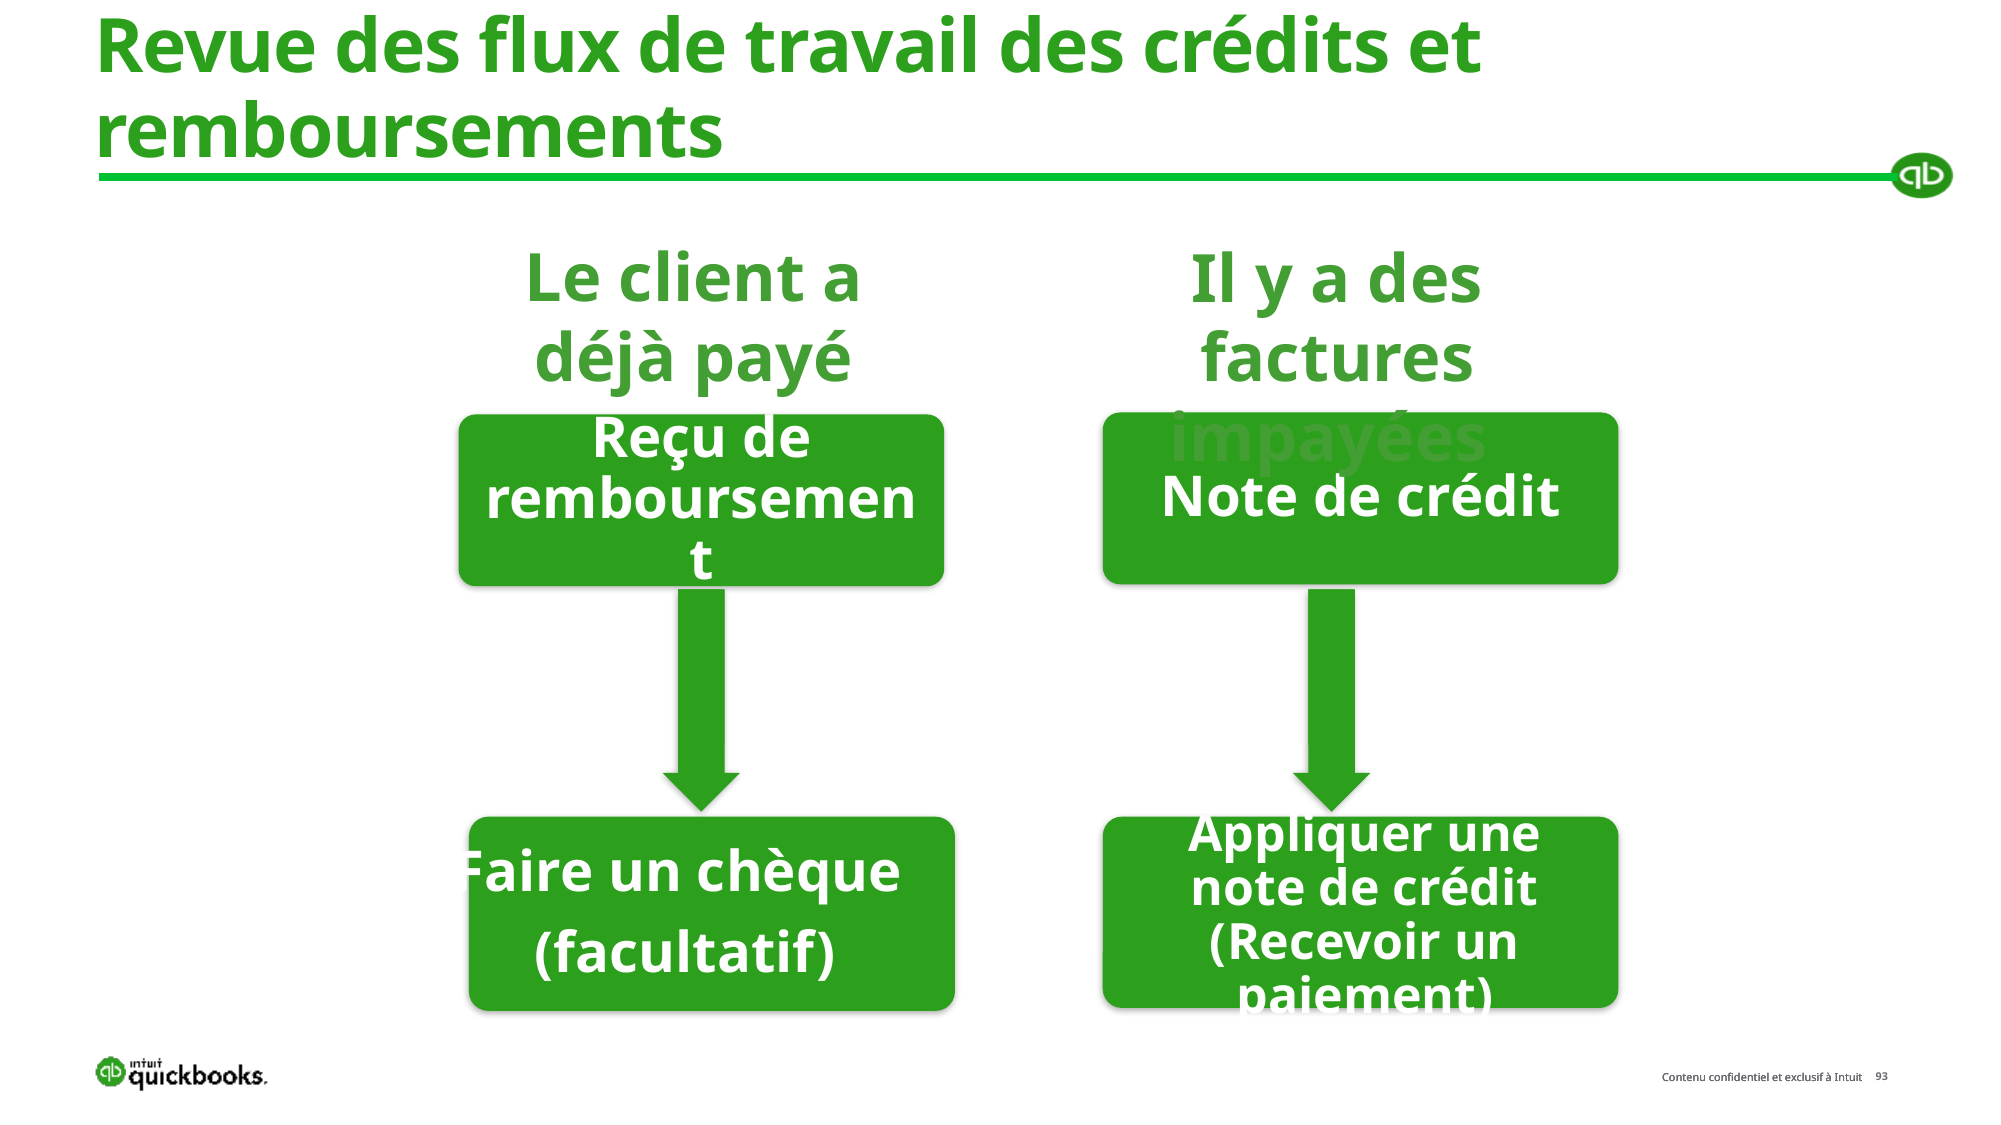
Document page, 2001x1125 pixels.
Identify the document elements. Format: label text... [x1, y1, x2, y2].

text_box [662, 589, 741, 812]
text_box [1102, 816, 1619, 1012]
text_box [458, 414, 945, 587]
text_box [1102, 412, 1619, 585]
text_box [1292, 589, 1371, 812]
picture [99, 145, 1960, 206]
picture [82, 1043, 277, 1105]
text_box Il y a des factures impayées [1112, 227, 1563, 383]
title Revue des flux de travail des crédits et remboursements [79, 44, 1898, 135]
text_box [359, 816, 1012, 1012]
text_box Le client a déjà payé [468, 227, 919, 378]
